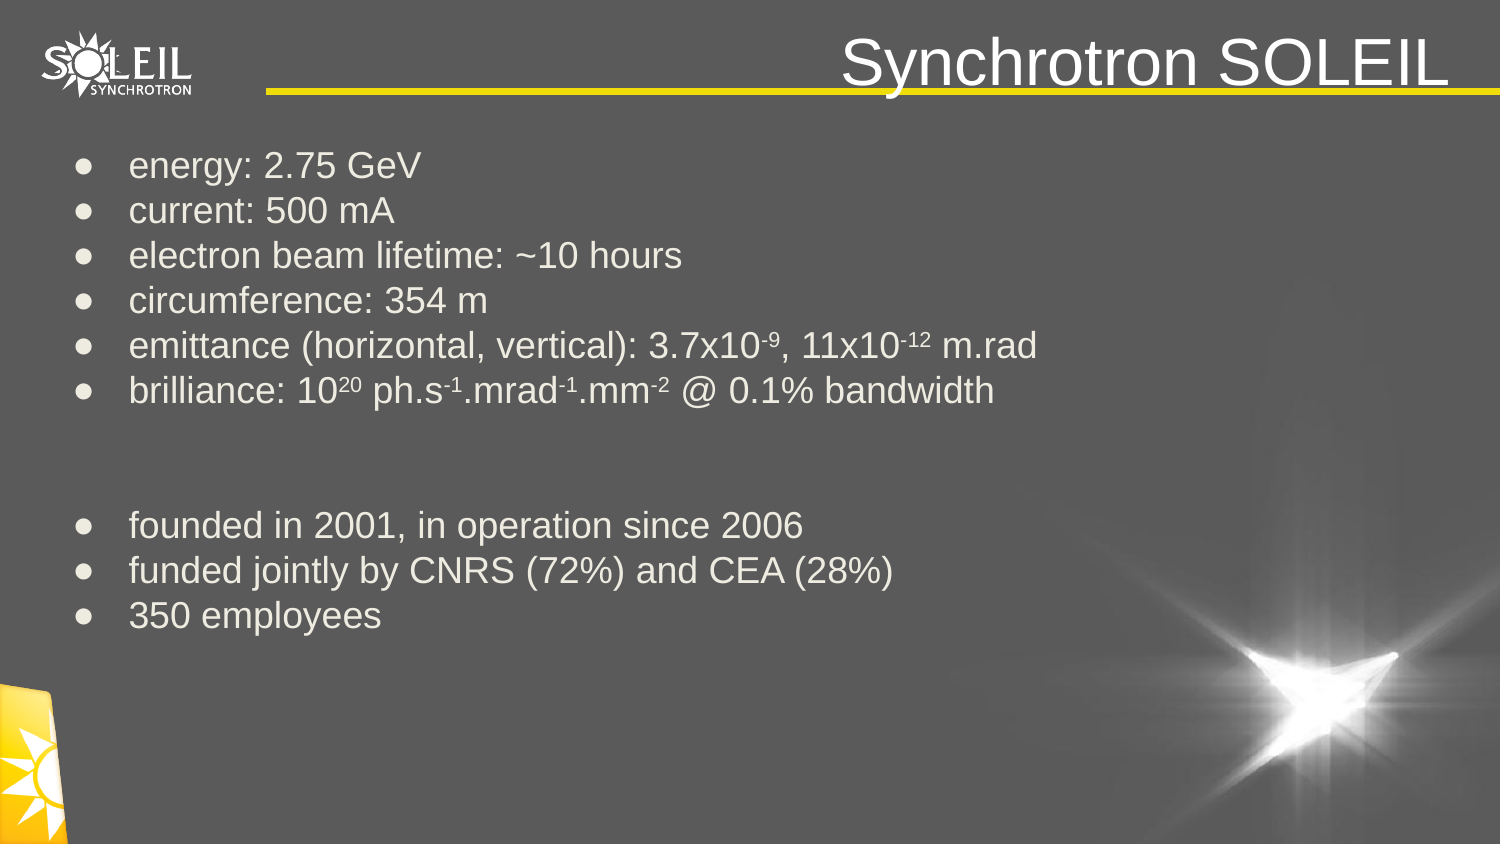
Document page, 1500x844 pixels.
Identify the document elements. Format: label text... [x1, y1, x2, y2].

title Synchrotron SOLEIL [283, 24, 1467, 94]
list energy: 2.75 GeV current: 500 mA electron beam lifetime: ~10 hours circumference: 354 m emittance (horizontal, vertical): 3.7x10-9, 11x10-12 m.rad brilliance: 1020 ph.s-1.mrad-1.mm-2 @ 0.1% bandwidth founded in 2001, in operation since 2006 funded jointly by CNRS (72%) and CEA (28%) 350 employees [57, 134, 1455, 695]
picture [0, 0, 1500, 844]
